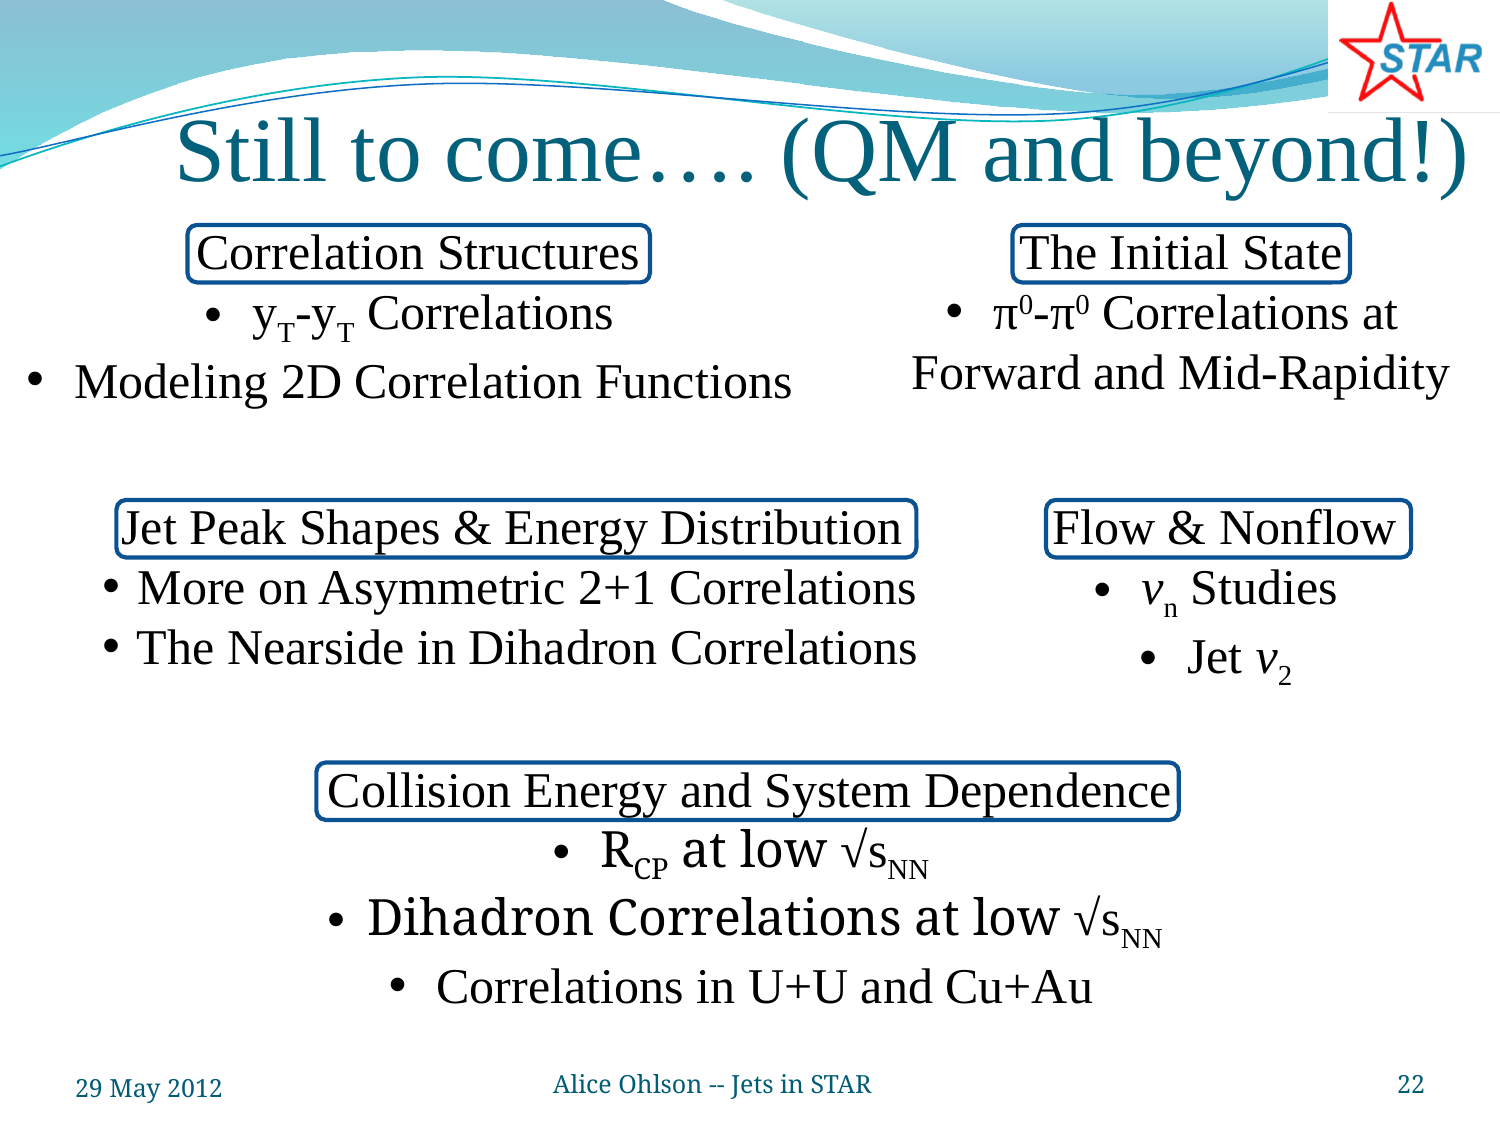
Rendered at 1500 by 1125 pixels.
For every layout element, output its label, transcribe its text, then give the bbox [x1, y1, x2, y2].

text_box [0, 212, 838, 410]
picture [1328, 0, 1500, 87]
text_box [87, 487, 938, 685]
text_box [312, 749, 1188, 1008]
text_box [1037, 487, 1413, 685]
footer Alice Ohlson -- Jets in STAR [437, 1042, 988, 1103]
title Still to come…. (QM and beyond!) [174, 87, 1500, 200]
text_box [887, 212, 1476, 410]
slide_number 22 [1299, 1042, 1425, 1103]
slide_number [75, 1042, 425, 1103]
